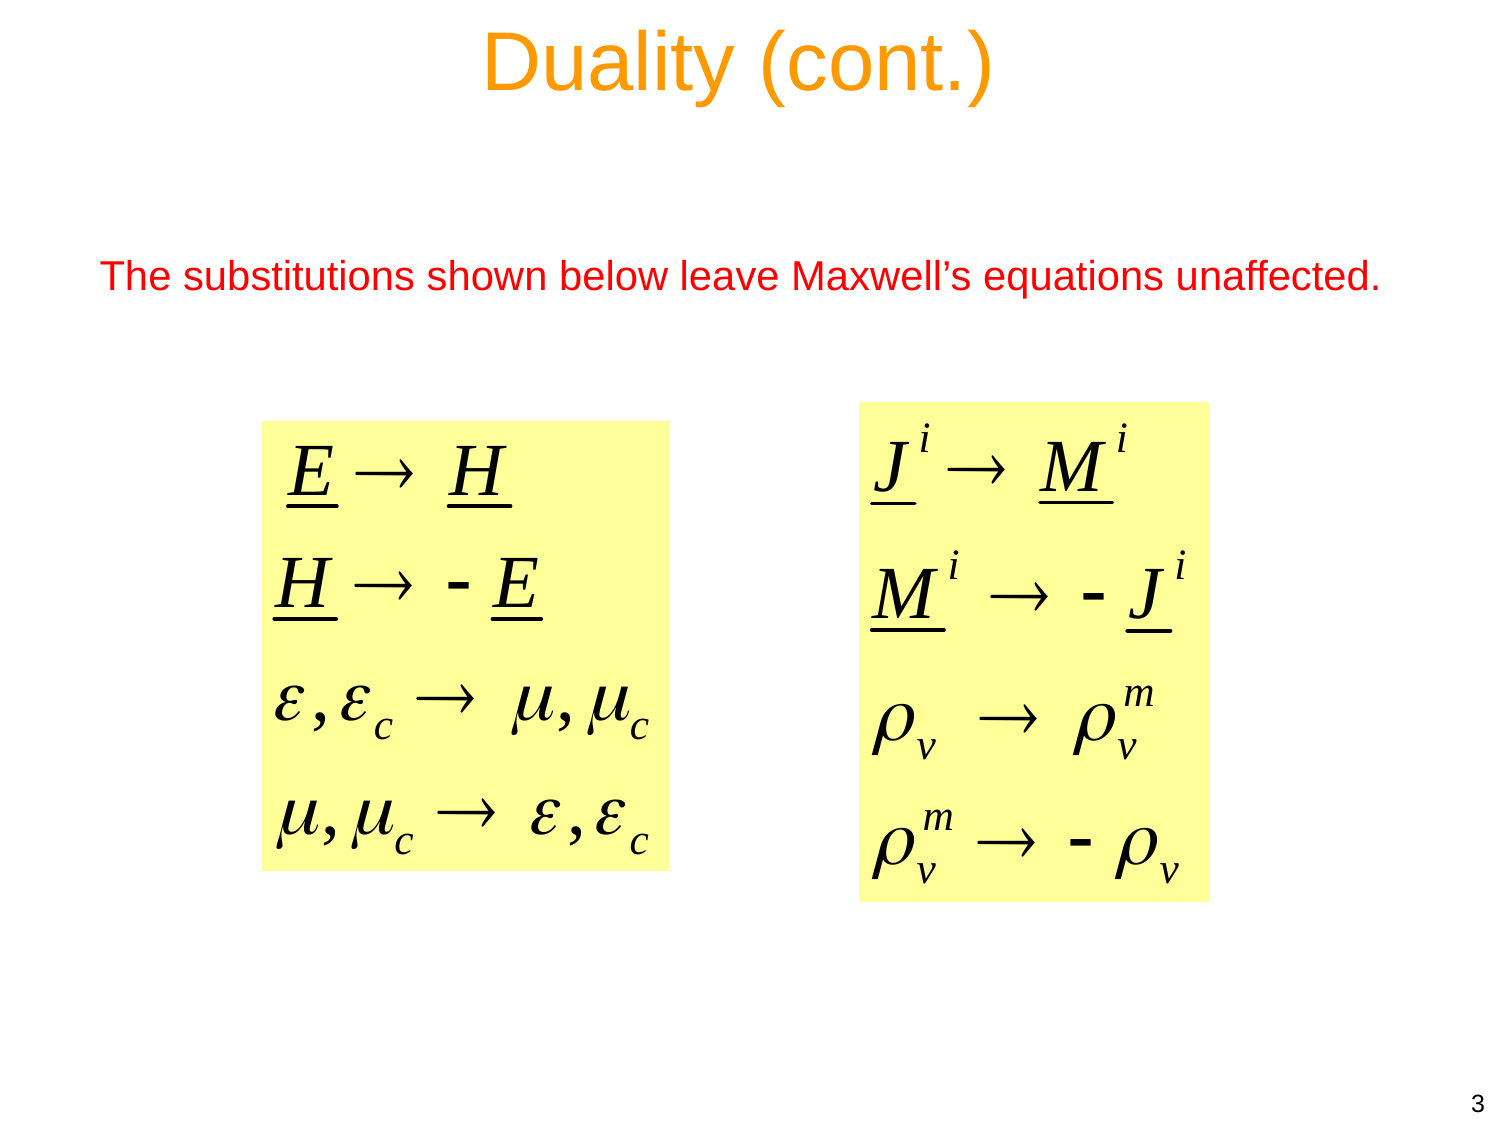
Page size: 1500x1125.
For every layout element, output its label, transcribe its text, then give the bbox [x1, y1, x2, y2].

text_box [858, 401, 1210, 902]
slide_number 3 [1187, 1050, 1500, 1125]
text_box The substitutions shown below leave Maxwell’s equations unaffected. [84, 240, 1409, 306]
text_box Duality (cont.) [438, 0, 1038, 115]
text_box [261, 420, 669, 872]
